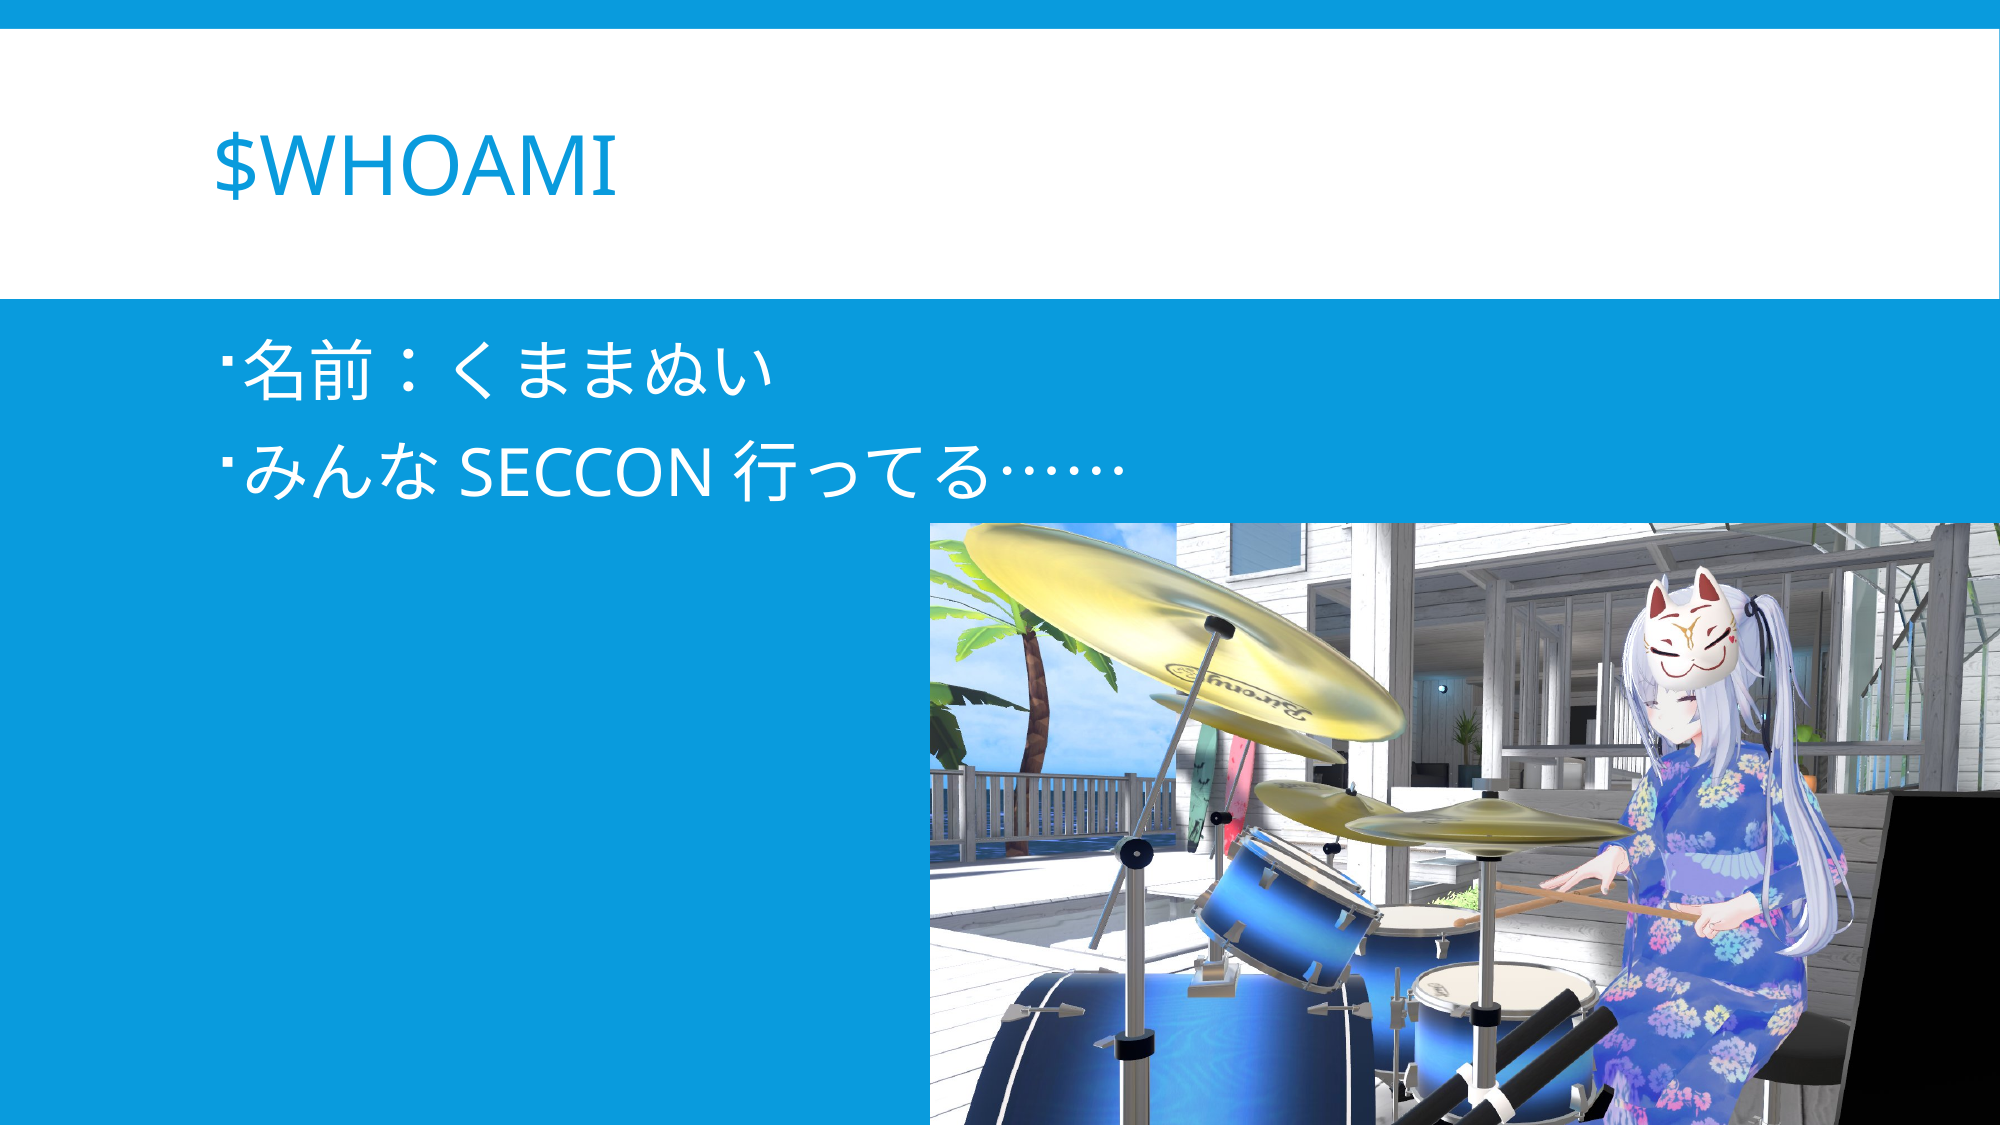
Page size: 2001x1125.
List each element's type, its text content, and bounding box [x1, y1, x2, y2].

title $Whoami [197, 46, 1803, 295]
picture [931, 524, 2000, 1125]
list 名前：くままぬい みんなSECCON行ってる…… [197, 329, 1803, 1020]
